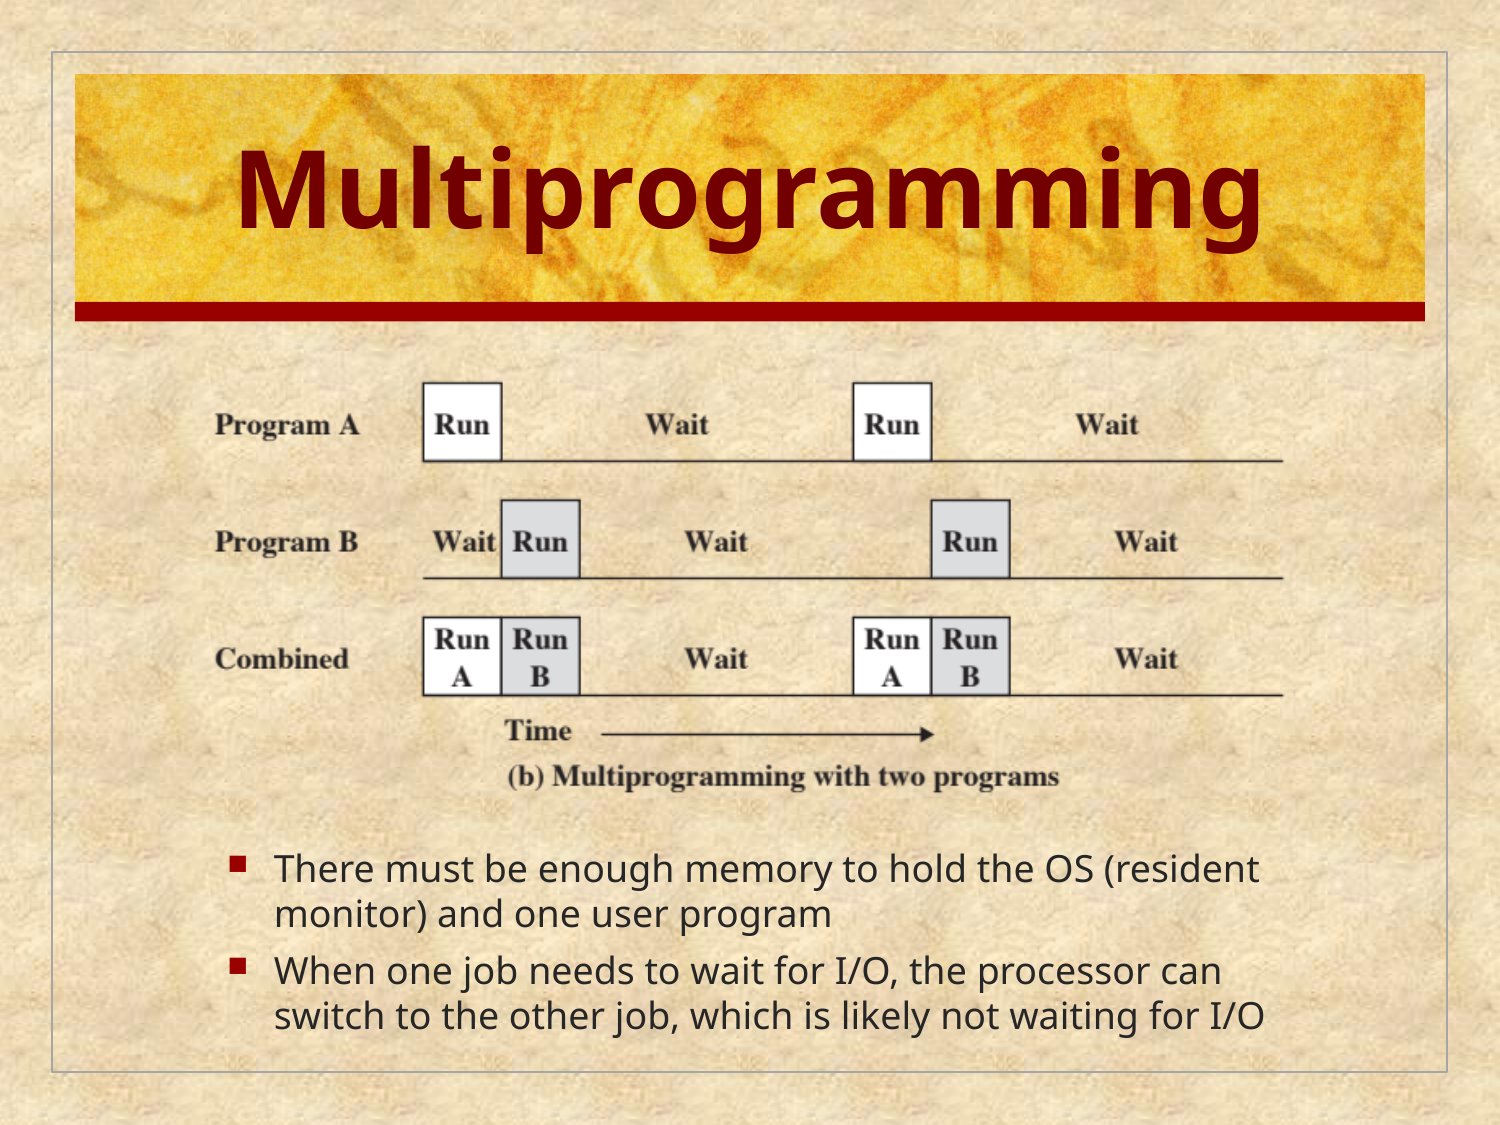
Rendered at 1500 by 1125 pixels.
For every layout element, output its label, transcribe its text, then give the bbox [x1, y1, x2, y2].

picture [0, 0, 1500, 1125]
list There must be enough memory to hold the OS (resident monitor) and one user program When one job needs to wait for I/O, the processor can switch to the other job, which is likely not waiting for I/O [212, 837, 1313, 1125]
picture [53, 53, 1446, 1071]
title Multiprogramming [108, 74, 1392, 250]
